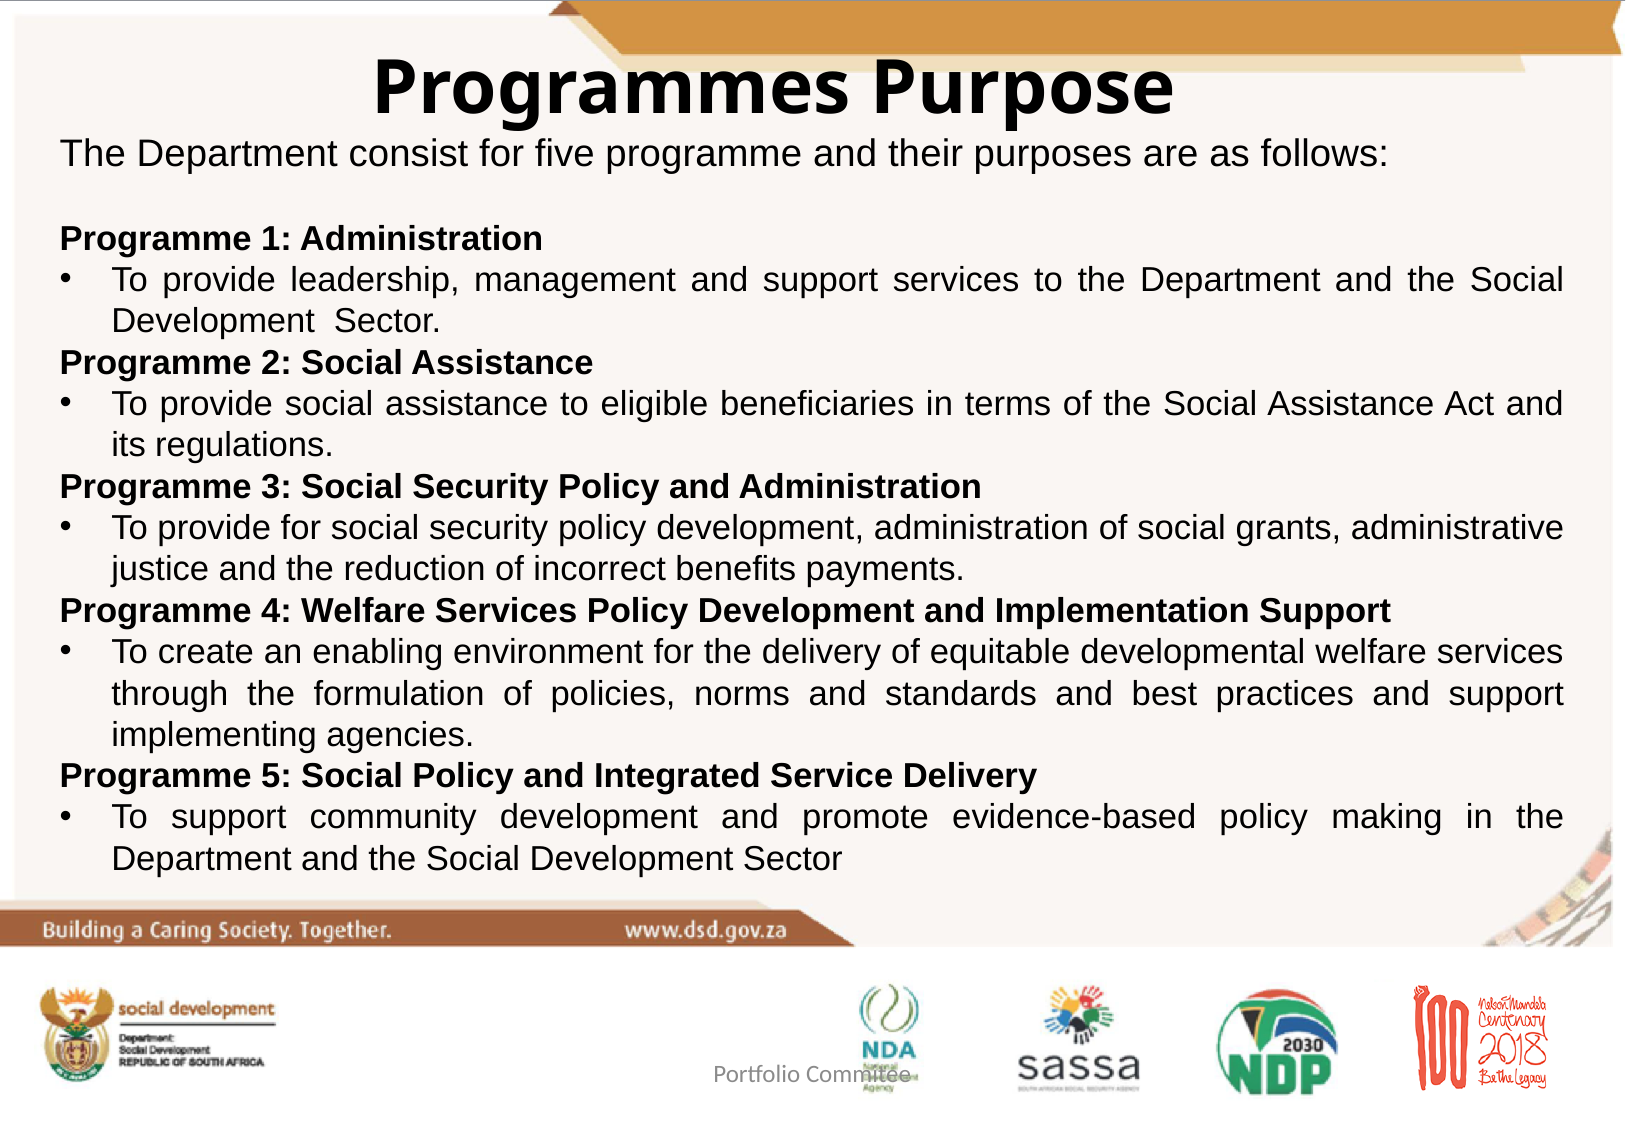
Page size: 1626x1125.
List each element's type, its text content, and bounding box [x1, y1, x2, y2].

list The Department consist for five programme and their purposes are as follows: Programme 1: Administration To provide leadership, management and support services to the Department and the Social Development Sector. Programme 2: Social Assistance To provide social assistance to eligible beneficiaries in terms of the Social Assistance Act and its regulations. Programme 3: Social Security Policy and Administration To provide for social security policy development, administration of social grants, administrative justice and the reduction of incorrect benefits payments. Programme 4: Welfare Services Policy Development and Implementation Support To create an enabling environment for the delivery of equitable developmental welfare services through the formulation of policies, norms and standards and best practices and support implementing agencies. Programme 5: Social Policy and Integrated Service Delivery To support community development and promote evidence-based policy making in the Department and the Social Development Sector [44, 120, 1580, 886]
footer Portfolio Commitee [555, 1042, 1070, 1103]
title Programmes Purpose [108, 76, 1459, 120]
picture [0, 0, 1626, 1125]
